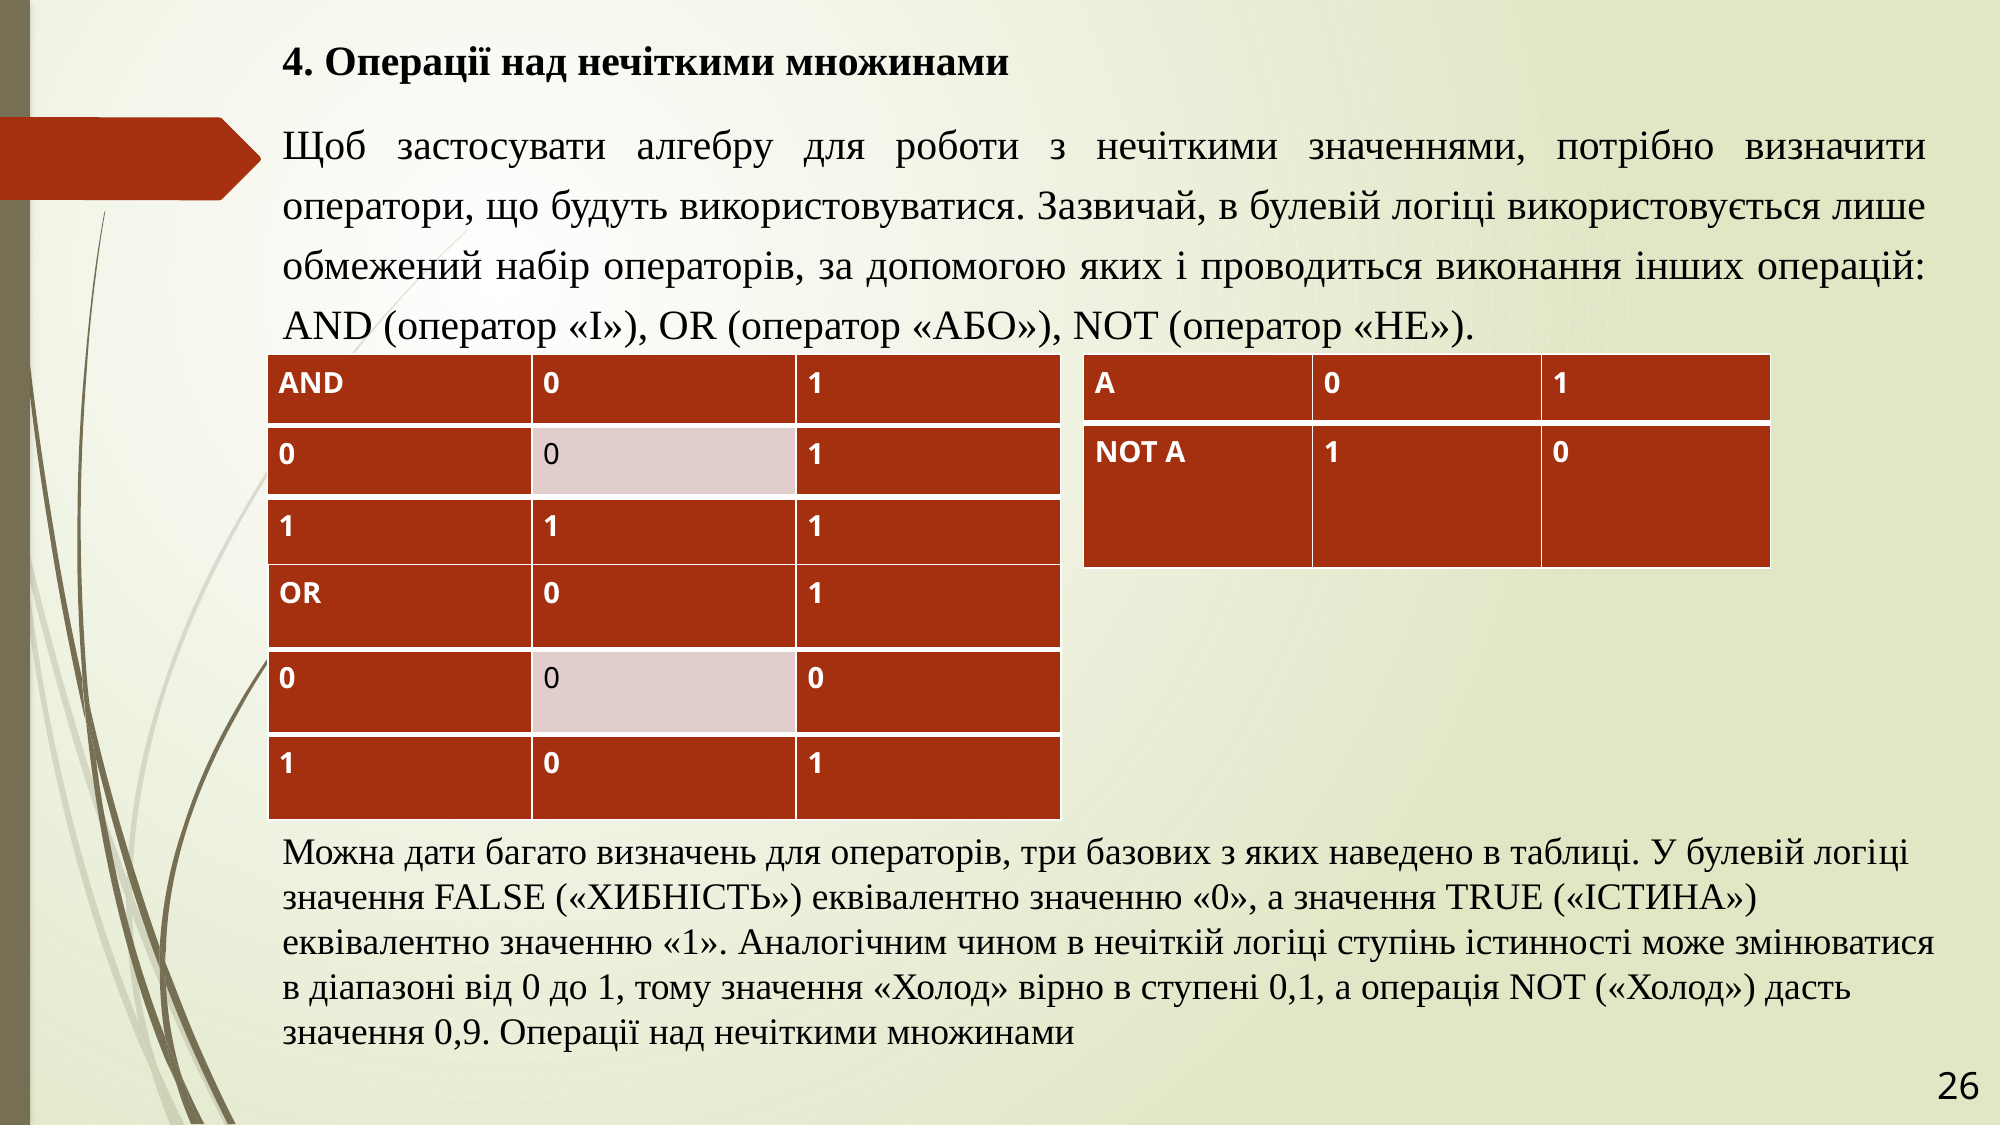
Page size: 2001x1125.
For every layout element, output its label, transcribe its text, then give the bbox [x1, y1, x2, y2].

table_header 1 [1542, 355, 1770, 420]
table_header OR [269, 565, 531, 647]
text_box 26 [1922, 1054, 1995, 1114]
table_header 1 [797, 355, 1060, 423]
table_header 0 [533, 355, 795, 423]
table_cell 0 [268, 428, 531, 494]
table_cell 1 [269, 737, 531, 819]
table_cell 0 [269, 652, 531, 732]
table_cell 0 [533, 428, 795, 494]
table_cell 0 [797, 652, 1060, 732]
table_cell 0 [533, 652, 795, 732]
table_cell 1 [797, 428, 1060, 494]
table_cell 1 [533, 500, 795, 564]
table_cell 1 [268, 500, 531, 564]
table_header 1 [797, 565, 1060, 647]
table_header 0 [533, 565, 795, 647]
table_cell 1 [1313, 426, 1541, 567]
table_header А [1084, 355, 1312, 420]
table_cell NOT А [1084, 426, 1312, 567]
table_cell 1 [797, 500, 1060, 564]
table_header AND [268, 355, 531, 423]
table_header 0 [1313, 355, 1541, 420]
text_box Можна дати багато визначень для операторів, три базових з яких наведено в таблиці. У булевій логіці значення FALSE («ХИБНІСТЬ») еквівалентно значенню «0», а значення TRUE («ІСТИНА») еквівалентно значенню «1». Аналогічним чином в нечіткій логіці ступінь істинності може змінюватися в діапазоні від 0 до 1, тому значення «Холод» вірно в ступені 0,1, а операція NOT («Холод») дасть значення 0,9. Операції над нечіткими множинами [267, 819, 1959, 1060]
text_box 4. Операції над нечіткими множинами Щоб застосувати алгебру для роботи з нечіткими значеннями, потрібно визначити оператори, що будуть використовуватися. Зазвичай, в булевій логіці використовується лише обмежений набір операторів, за допомогою яких і проводиться виконання інших операцій: AND (оператор «І»), OR (оператор «АБО»), NOT (оператор «НЕ»). [267, 16, 1942, 356]
table_cell 0 [1542, 426, 1770, 567]
table_cell 0 [533, 737, 795, 819]
table_cell 1 [797, 737, 1060, 819]
